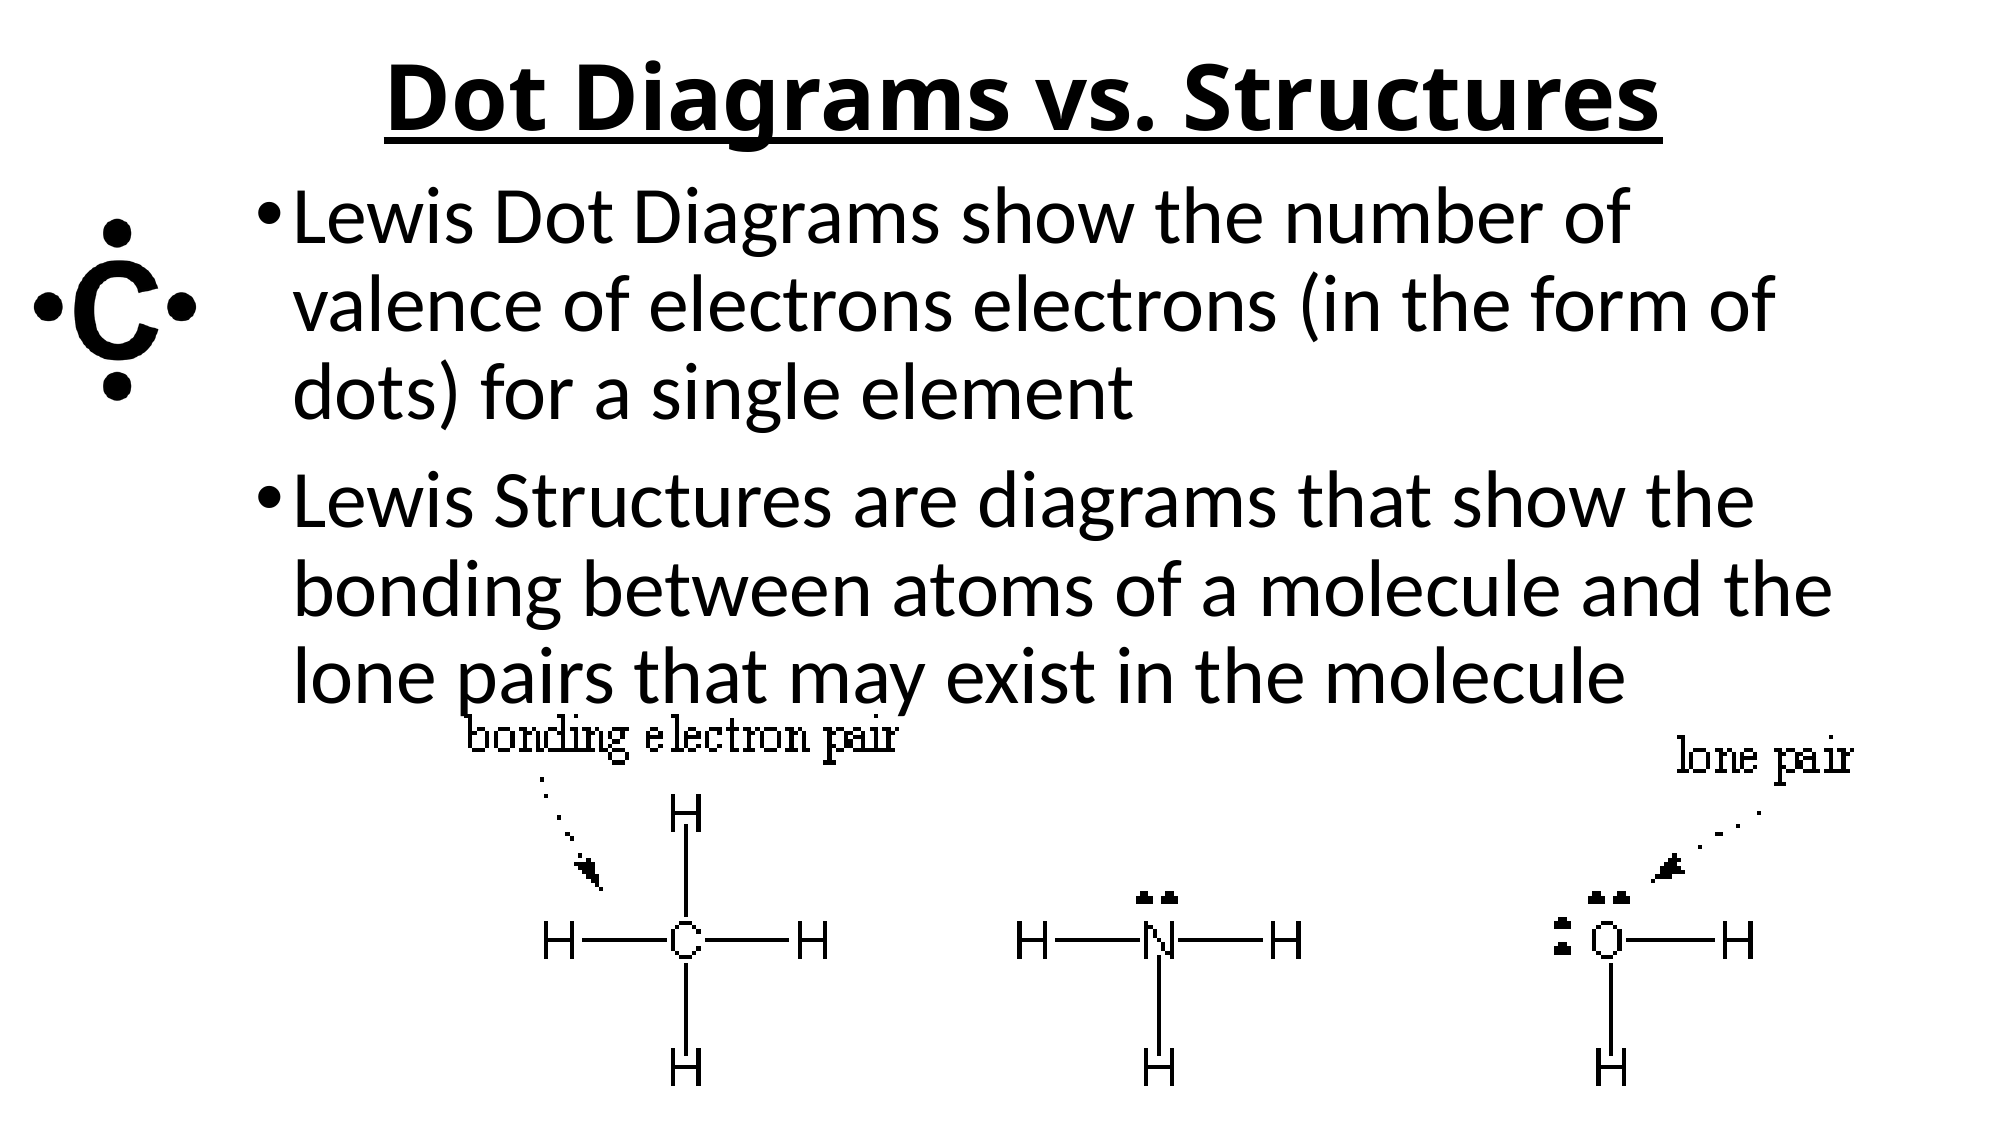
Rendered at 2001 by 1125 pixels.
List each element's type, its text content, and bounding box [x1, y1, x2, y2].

title Dot Diagrams vs. Structures [137, 32, 1909, 169]
picture [456, 705, 1863, 1105]
list Lewis Dot Diagrams show the number of valence of electrons electrons (in the form of dots) for a single element Lewis Structures are diagrams that show the bonding between atoms of a molecule and the lone pairs that may exist in the molecule [240, 165, 1863, 735]
picture [19, 214, 214, 409]
